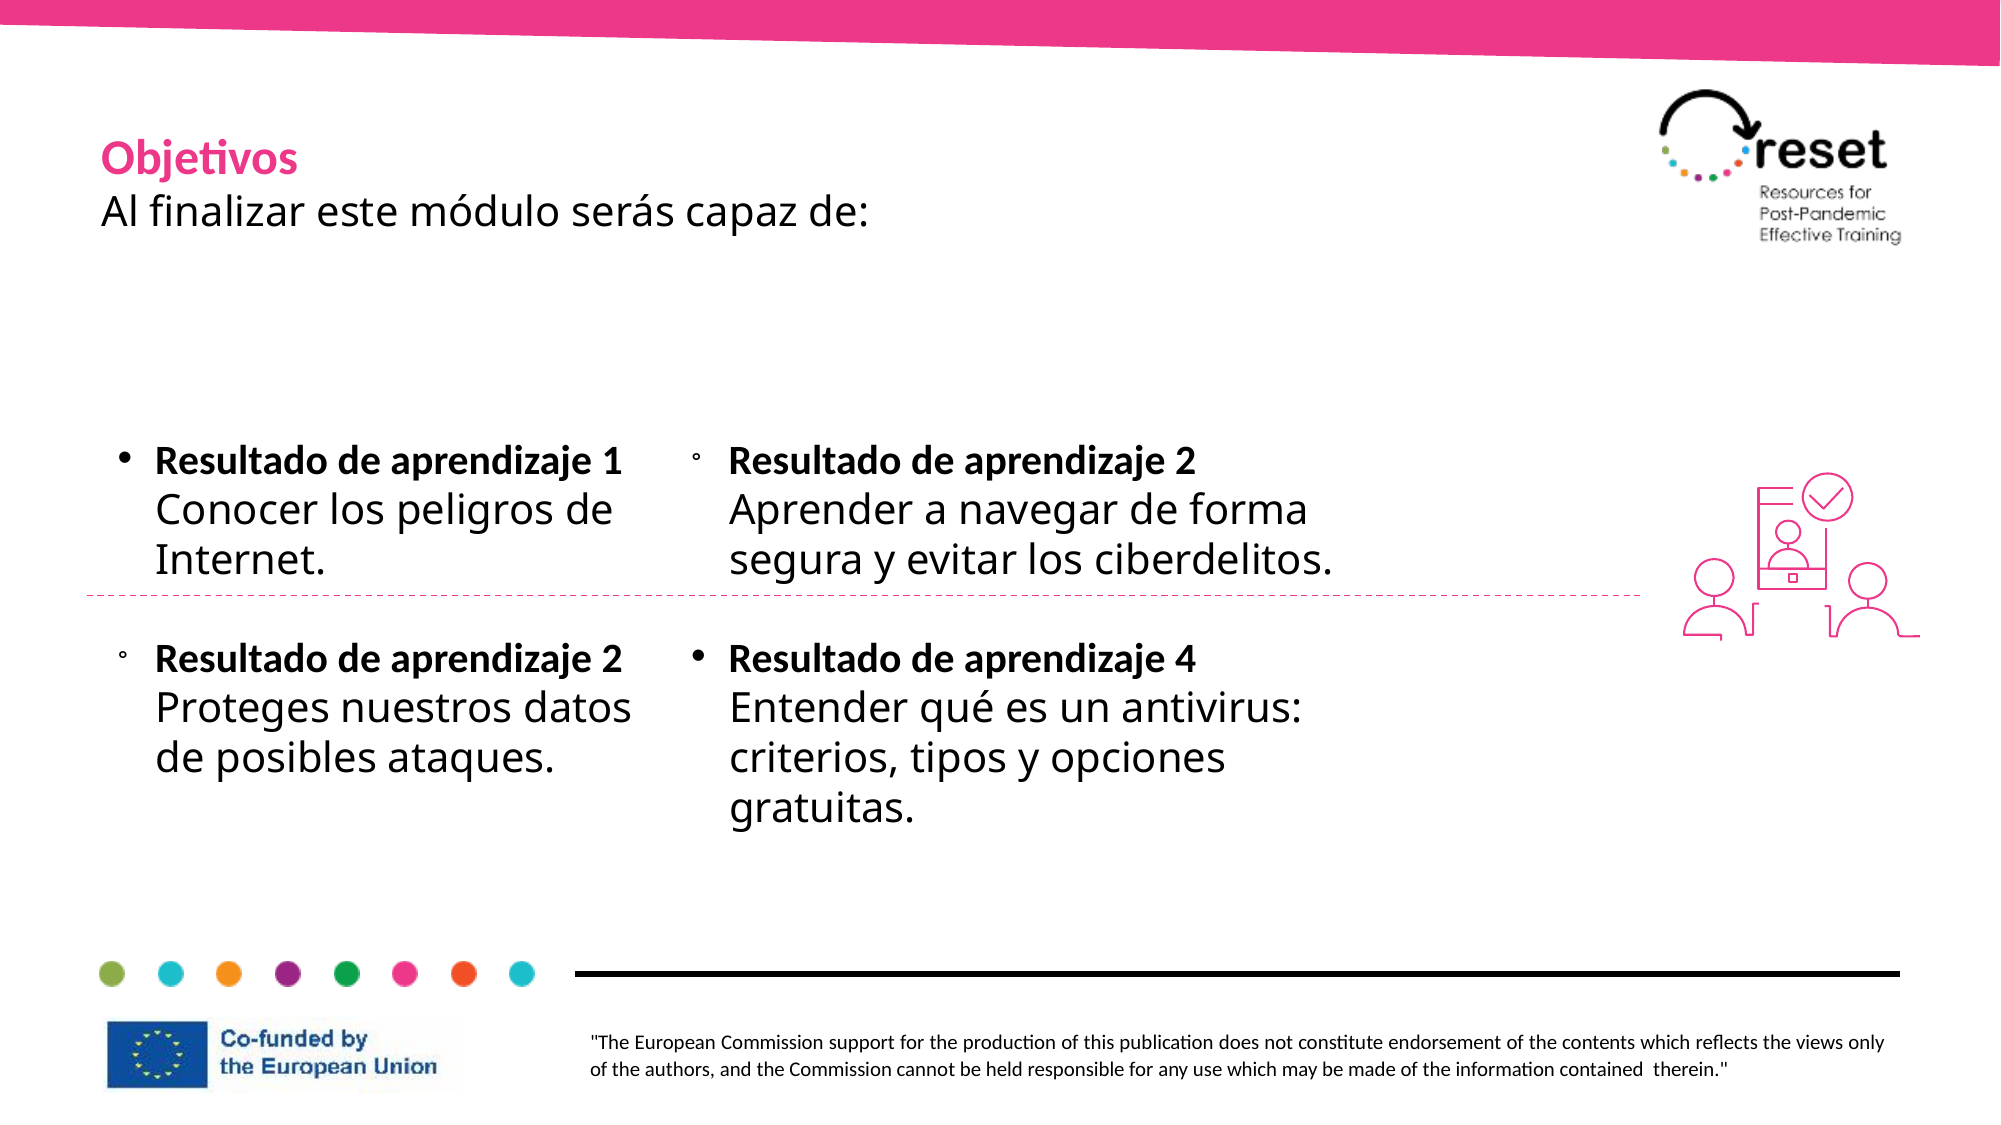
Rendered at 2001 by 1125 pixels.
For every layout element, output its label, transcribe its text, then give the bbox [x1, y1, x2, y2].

picture [158, 961, 184, 987]
text_box Objetivos Al finalizar este módulo serás capaz de: [86, 117, 1555, 243]
picture [1650, 77, 1917, 255]
text_box Resultado de aprendizaje 2 Proteges nuestros datos de posibles ataques. [102, 615, 675, 763]
picture [99, 961, 125, 987]
picture [451, 961, 477, 987]
picture [334, 961, 360, 987]
picture [392, 961, 418, 987]
picture [216, 961, 242, 987]
picture [275, 961, 301, 987]
text_box Resultado de aprendizaje 2 Aprender a navegar de forma segura y evitar los ciberdelitos. [676, 417, 1360, 566]
picture [509, 961, 535, 987]
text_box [1683, 473, 1920, 641]
text_box Resultado de aprendizaje 4 Entender qué es un antivirus: criterios, tipos y opciones gratuitas. [676, 615, 1360, 763]
text_box Resultado de aprendizaje 1 Conocer los peligros de Internet. [102, 417, 675, 566]
picture [103, 1017, 463, 1093]
